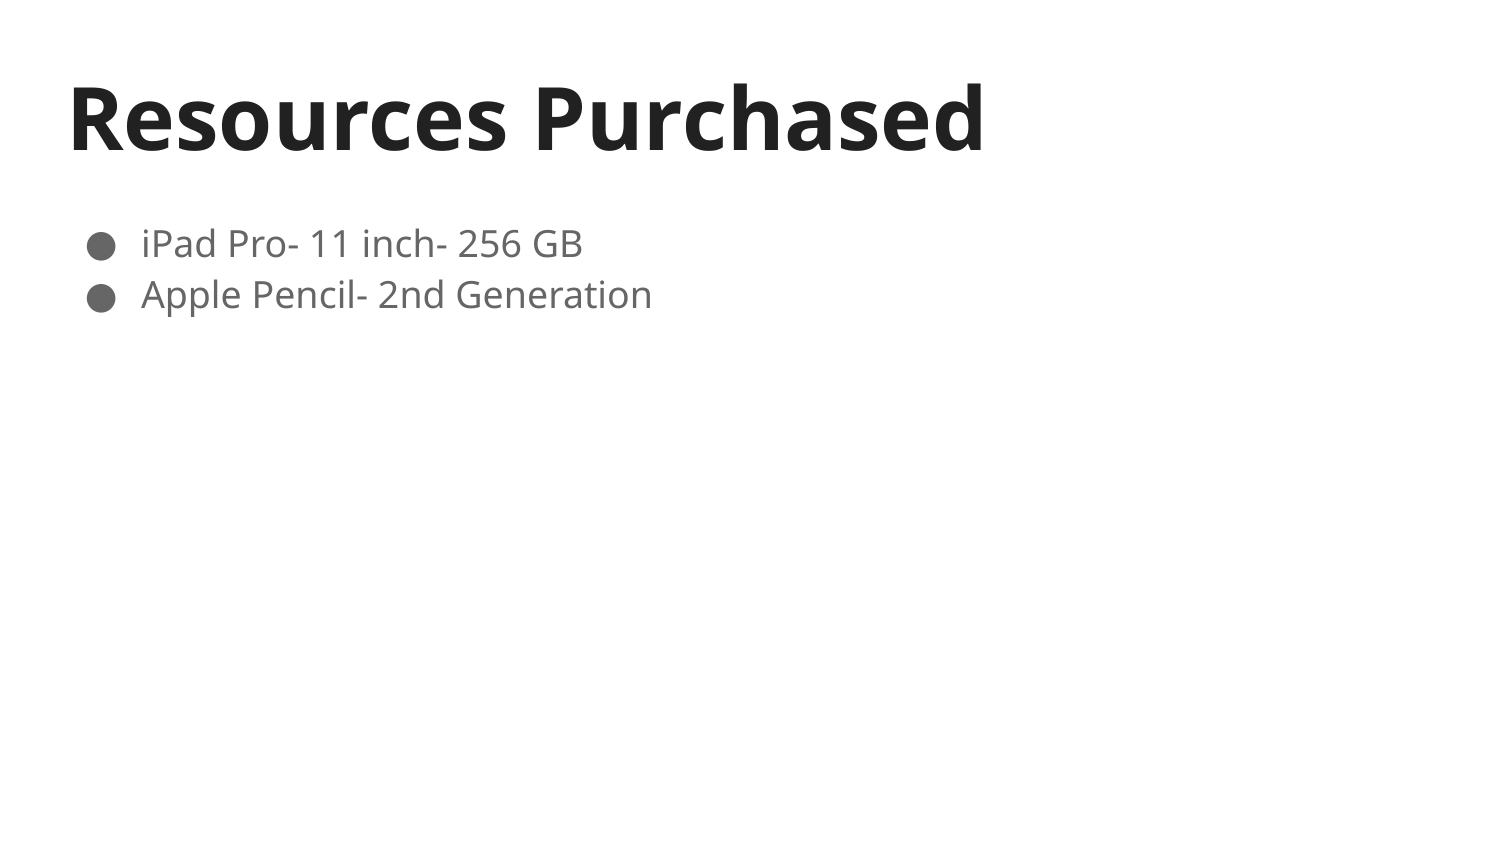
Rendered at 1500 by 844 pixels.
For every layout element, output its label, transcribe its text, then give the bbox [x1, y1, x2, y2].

list iPad Pro- 11 inch- 256 GB Apple Pencil- 2nd Generation [51, 197, 1449, 746]
title Resources Purchased [51, 48, 1449, 180]
